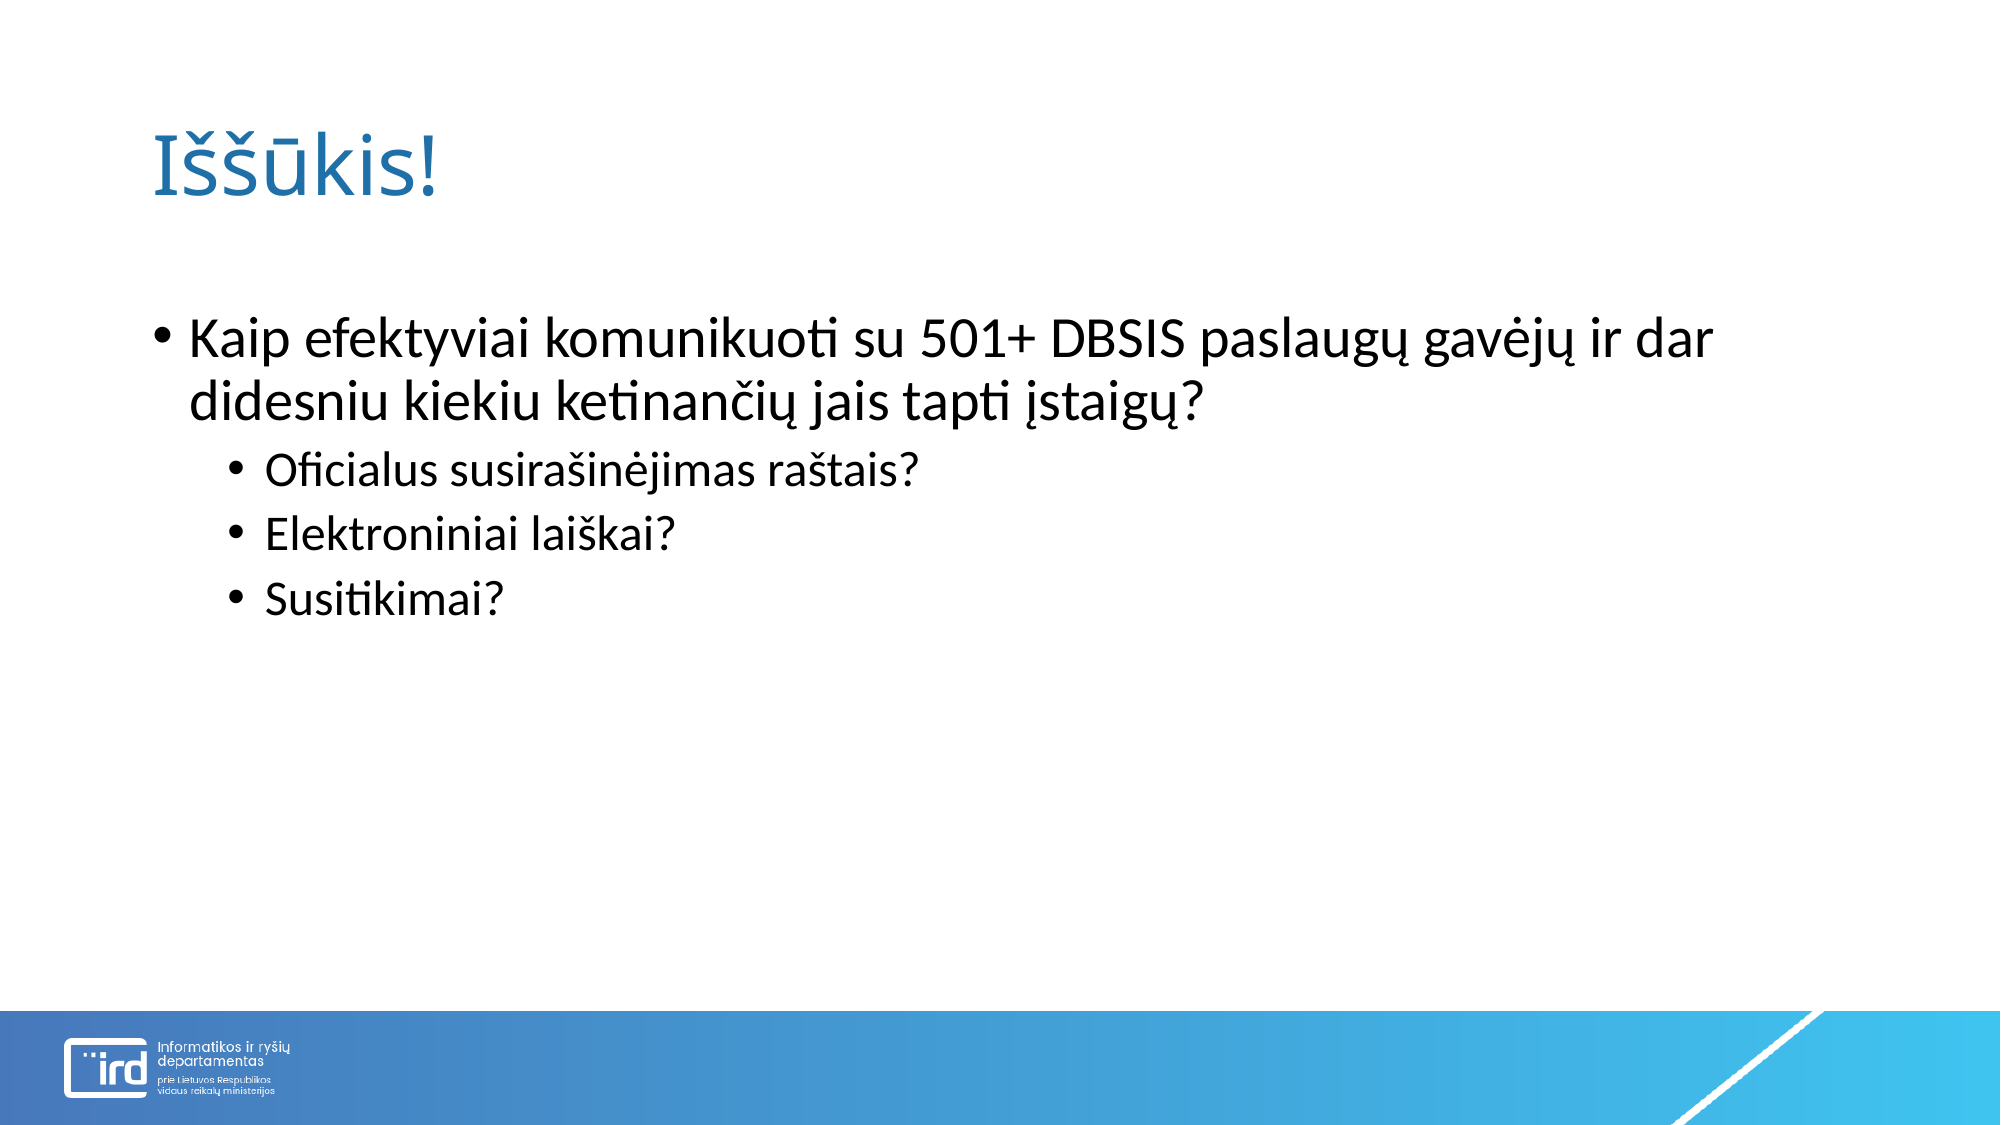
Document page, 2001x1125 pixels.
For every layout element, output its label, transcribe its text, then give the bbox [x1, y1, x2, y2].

picture [1670, 1010, 1825, 1125]
title Iššūkis! [137, 59, 1863, 278]
picture [64, 1038, 290, 1098]
list Kaip efektyviai komunikuoti su 501+ DBSIS paslaugų gavėjų ir dar didesniu kiekiu ketinančių jais tapti įstaigų? Oficialus susirašinėjimas raštais? Elektroniniai laiškai? Susitikimai? [137, 299, 1863, 989]
